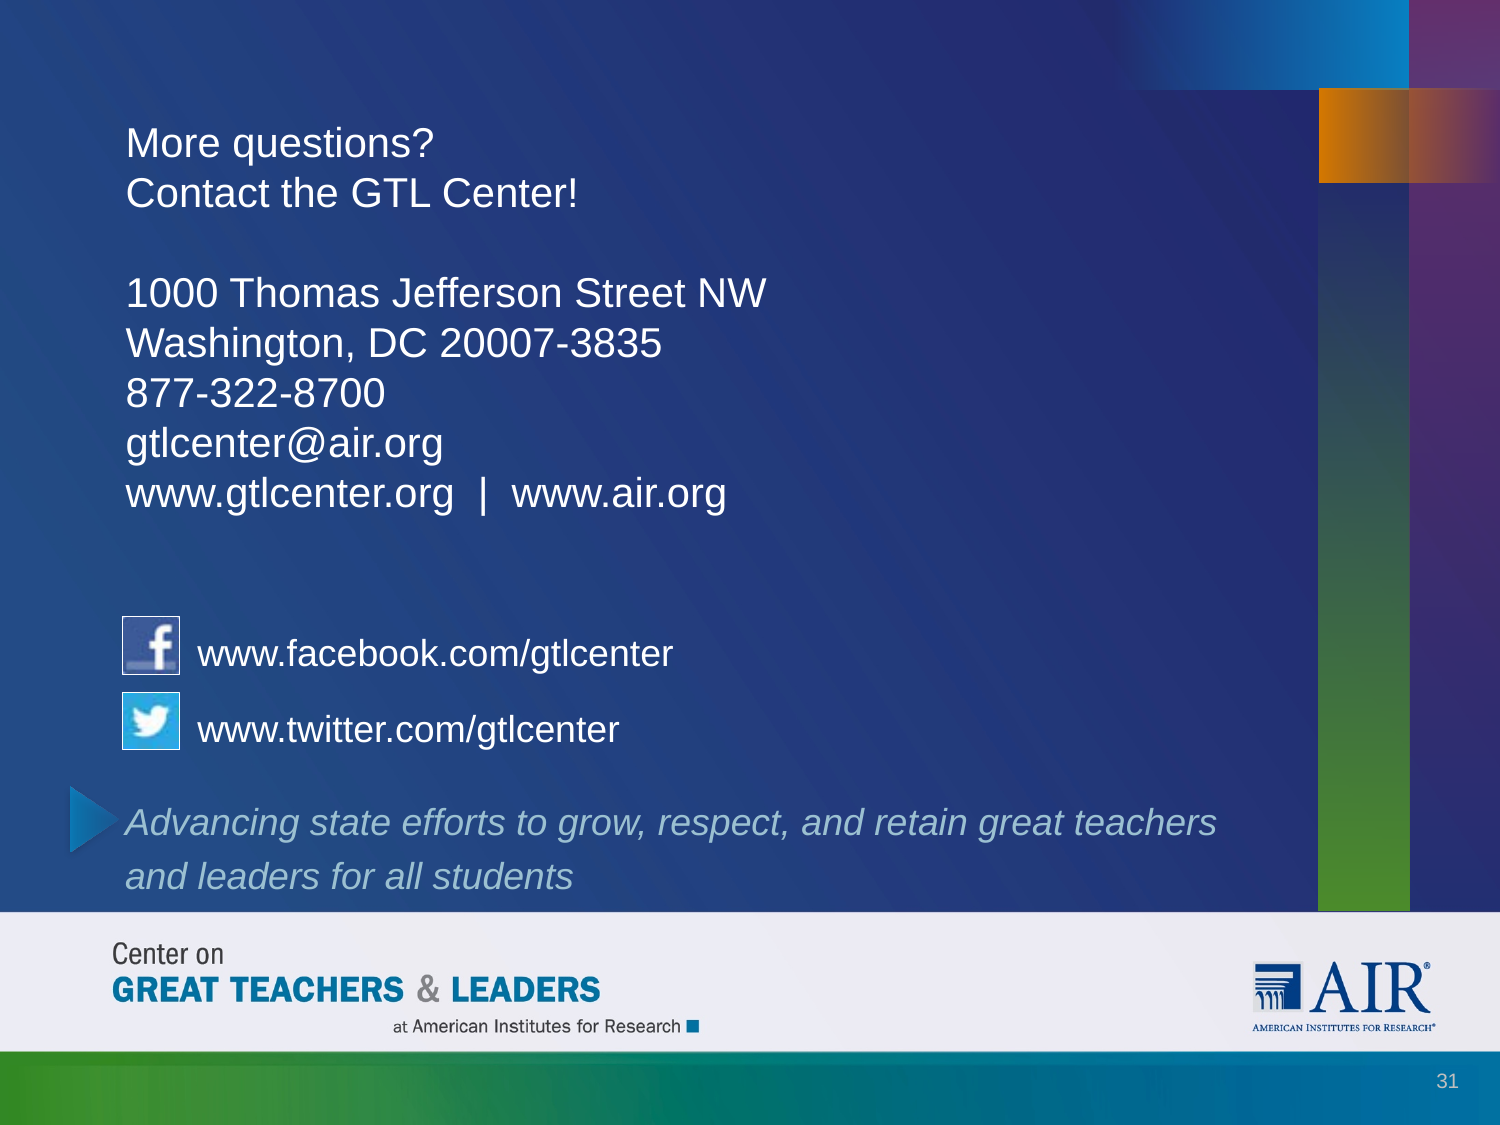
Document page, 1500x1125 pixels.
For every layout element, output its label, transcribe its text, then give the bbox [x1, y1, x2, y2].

slide_number 31 [1436, 1067, 1462, 1093]
list More questions? Contact the GTL Center! 1000 Thomas Jefferson Street NW Washington, DC 20007-3835 877-322-8700 gtlcenter@air.org www.gtlcenter.org | www.air.org [110, 107, 1309, 585]
picture [0, 0, 1500, 1125]
